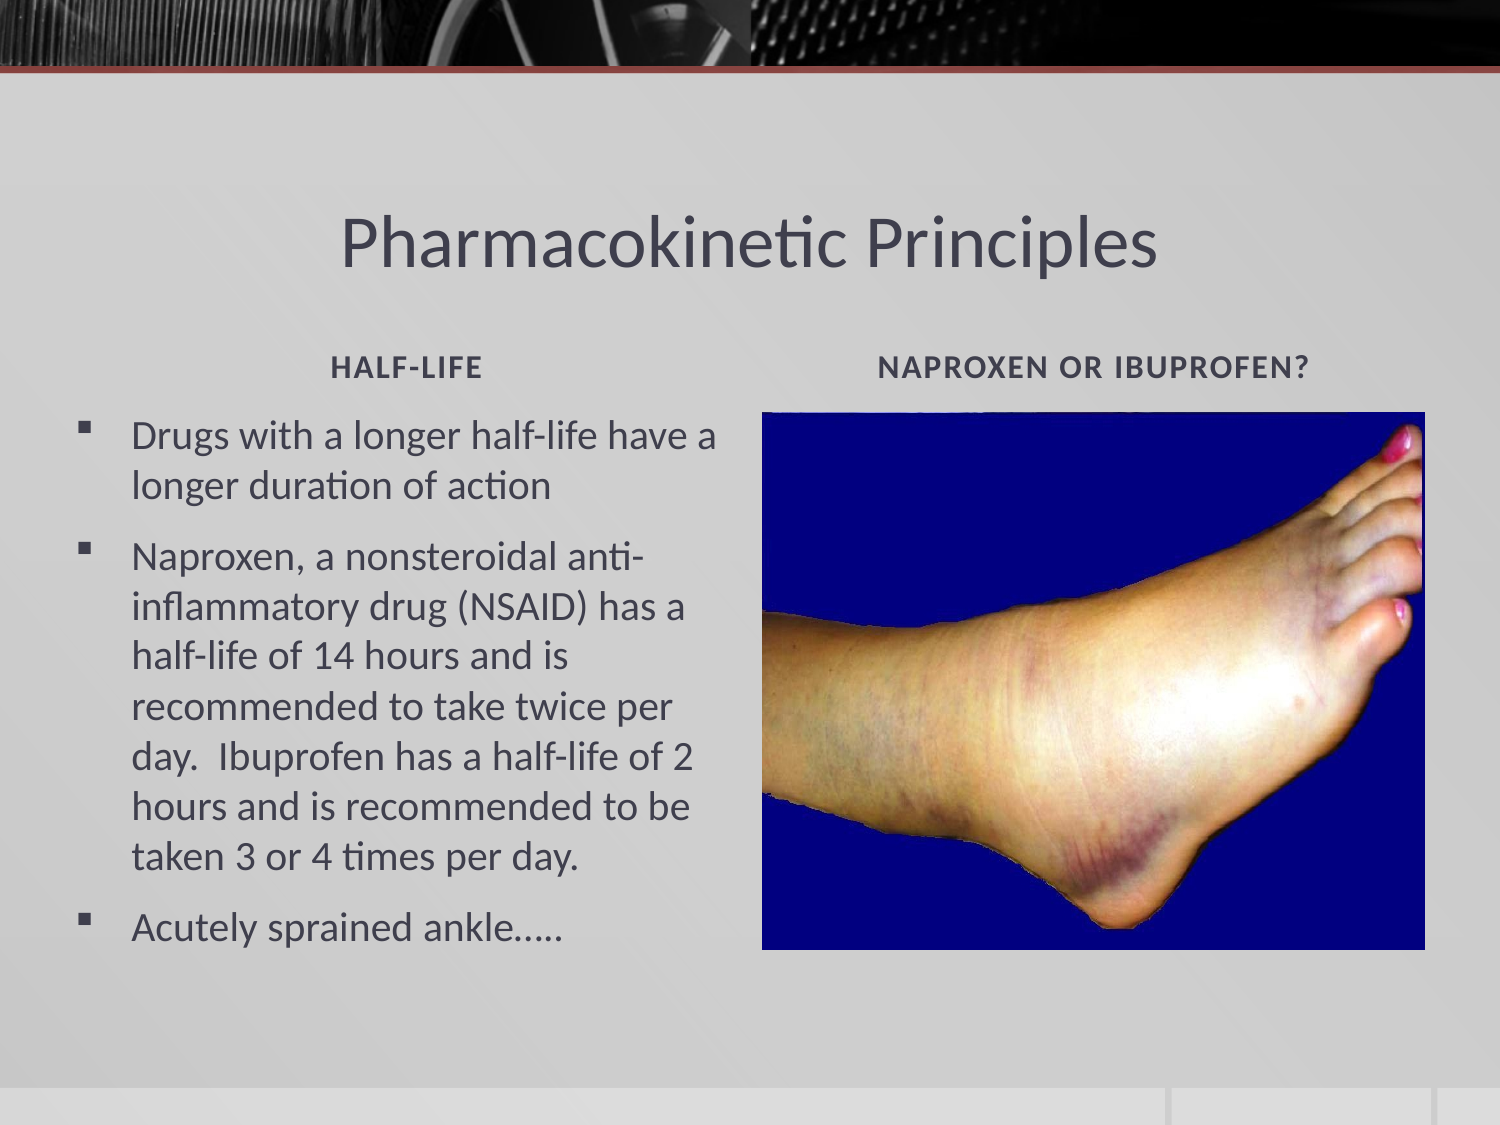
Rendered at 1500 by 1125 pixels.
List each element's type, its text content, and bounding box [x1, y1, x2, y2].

picture [0, 0, 1500, 66]
list Drugs with a longer half-life have a longer duration of action Naproxen, a nonsteroidal anti-inflammatory drug (NSAID) has a half-life of 14 hours and is recommended to take twice per day. Ibuprofen has a half-life of 2 hours and is recommended to be taken 3 or 4 times per day. Acutely sprained ankle….. [75, 399, 738, 1000]
list Naproxen or Ibuprofen? [762, 324, 1426, 393]
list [762, 412, 1426, 951]
title Pharmacokinetic Principles [75, 162, 1425, 313]
list Half-life [75, 324, 738, 393]
